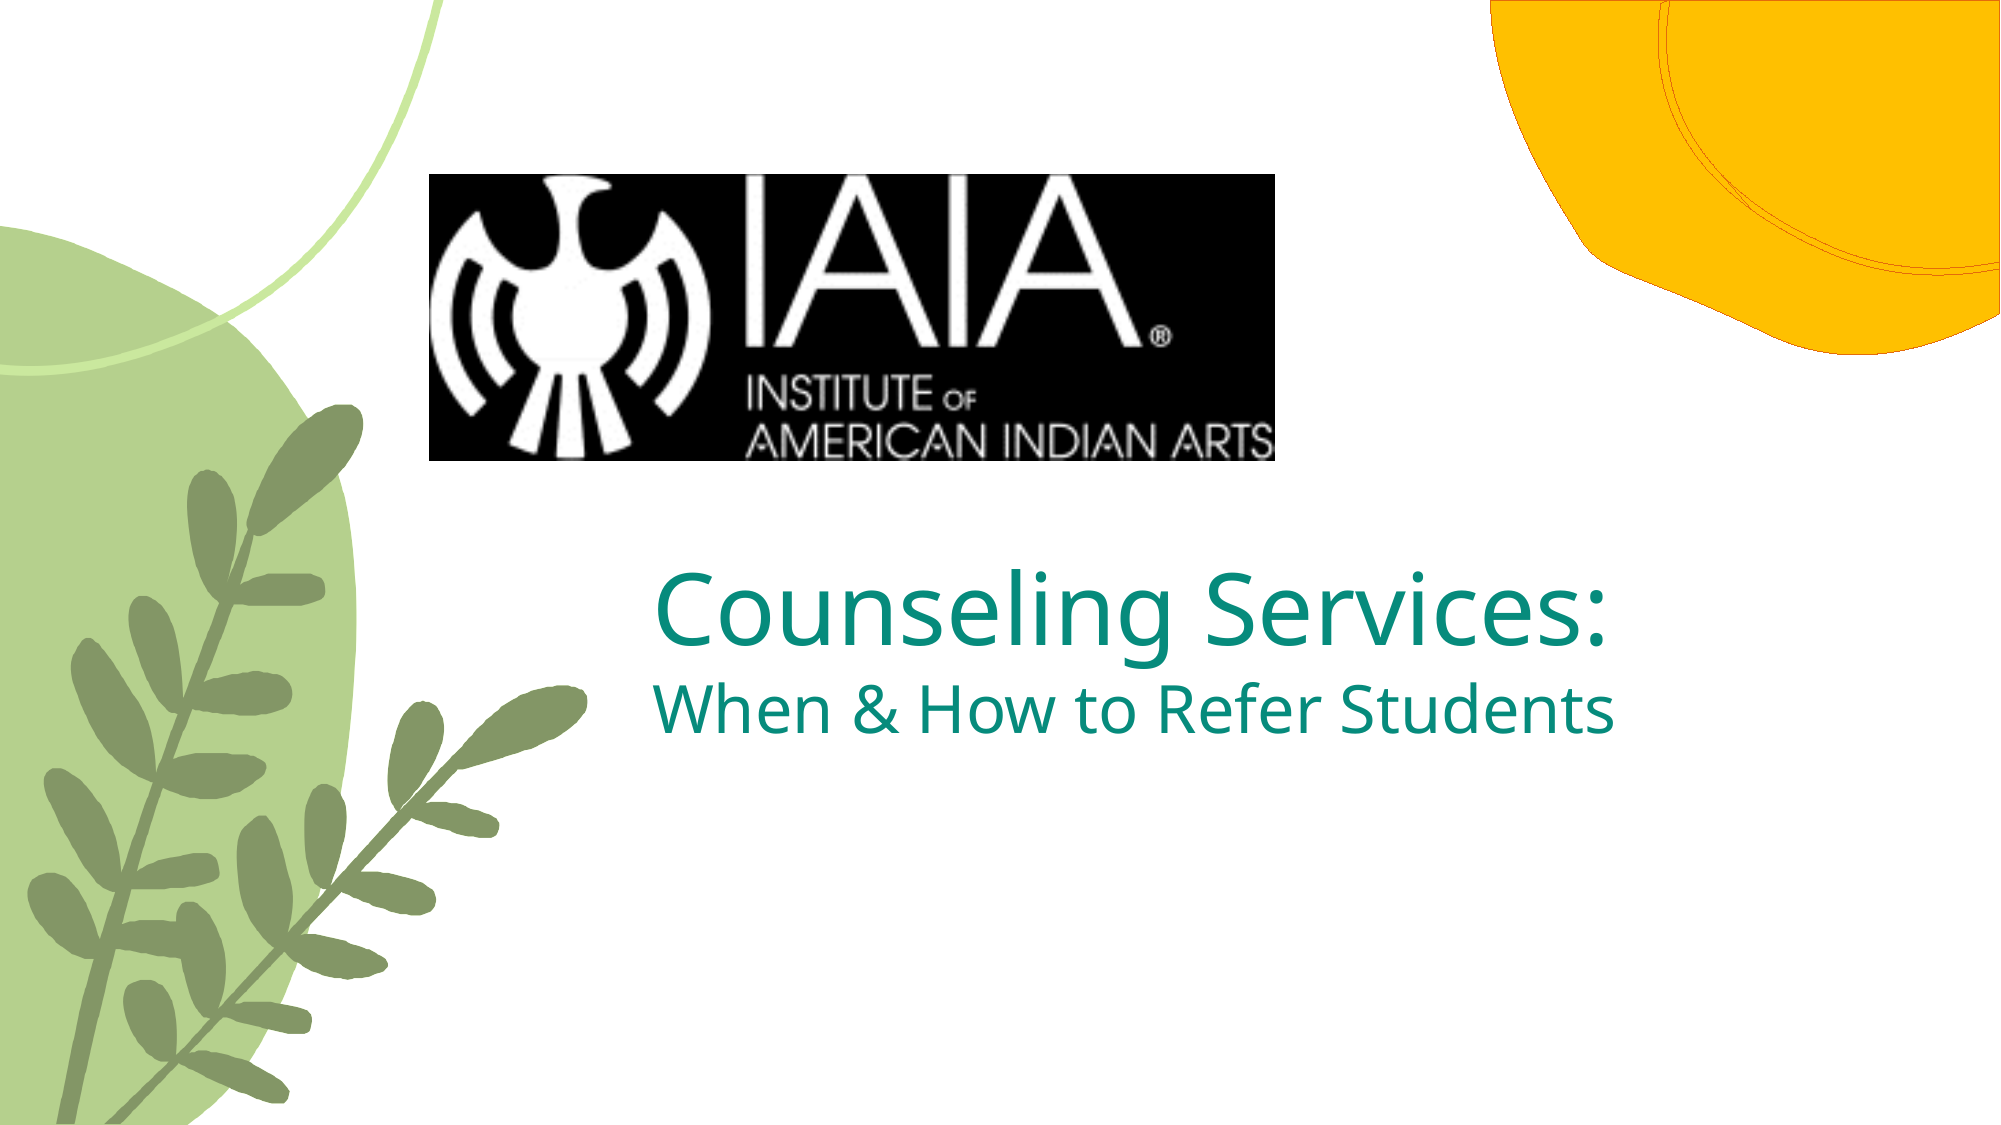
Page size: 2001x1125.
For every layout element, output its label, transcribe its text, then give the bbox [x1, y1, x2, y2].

picture [429, 174, 1276, 461]
text_box [0, 0, 588, 1125]
text_box Counseling Services: When & How to Refer Students [649, 543, 2000, 747]
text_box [1490, 0, 2000, 356]
